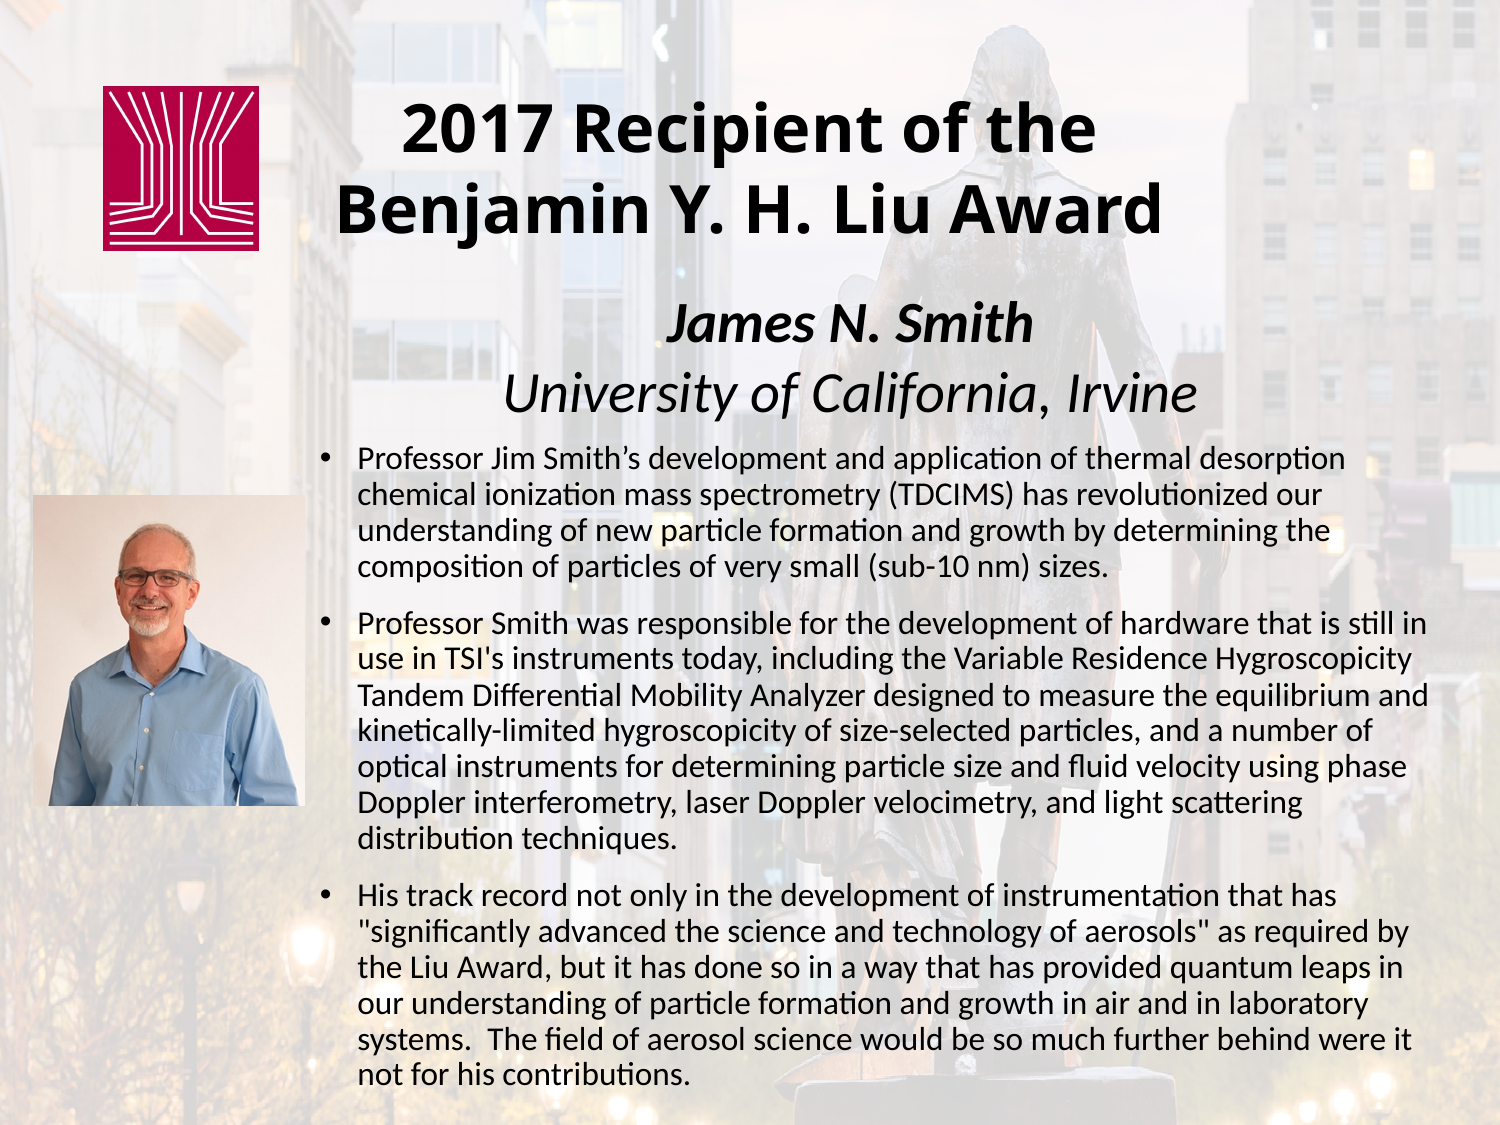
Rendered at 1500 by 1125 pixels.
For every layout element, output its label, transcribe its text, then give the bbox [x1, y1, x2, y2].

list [33, 495, 305, 806]
list Professor Jim Smith’s development and application of thermal desorption chemical ionization mass spectrometry (TDCIMS) has revolutionized our understanding of new particle formation and growth by determining the composition of particles of very small (sub-10 nm) sizes. Professor Smith was responsible for the development of hardware that is still in use in TSI's instruments today, including the Variable Residence Hygroscopicity Tandem Differential Mobility Analyzer designed to measure the equilibrium and kinetically-limited hygroscopicity of size-selected particles, and a number of optical instruments for determining particle size and fluid velocity using phase Doppler interferometry, laser Doppler velocimetry, and light scattering distribution techniques. His track record not only in the development of instrumentation that has "significantly advanced the science and technology of aerosols" as required by the Liu Award, but it has done so in a way that has provided quantum leaps in our understanding of particle formation and growth in air and in laboratory systems. The field of aerosol science would be so much further behind were it not for his contributions. [304, 433, 1458, 1106]
picture [103, 86, 259, 251]
text_box James N. Smith University of California, Irvine [304, 276, 1397, 432]
title 2017 Recipient of the Benjamin Y. H. Liu Award [103, 59, 1397, 278]
